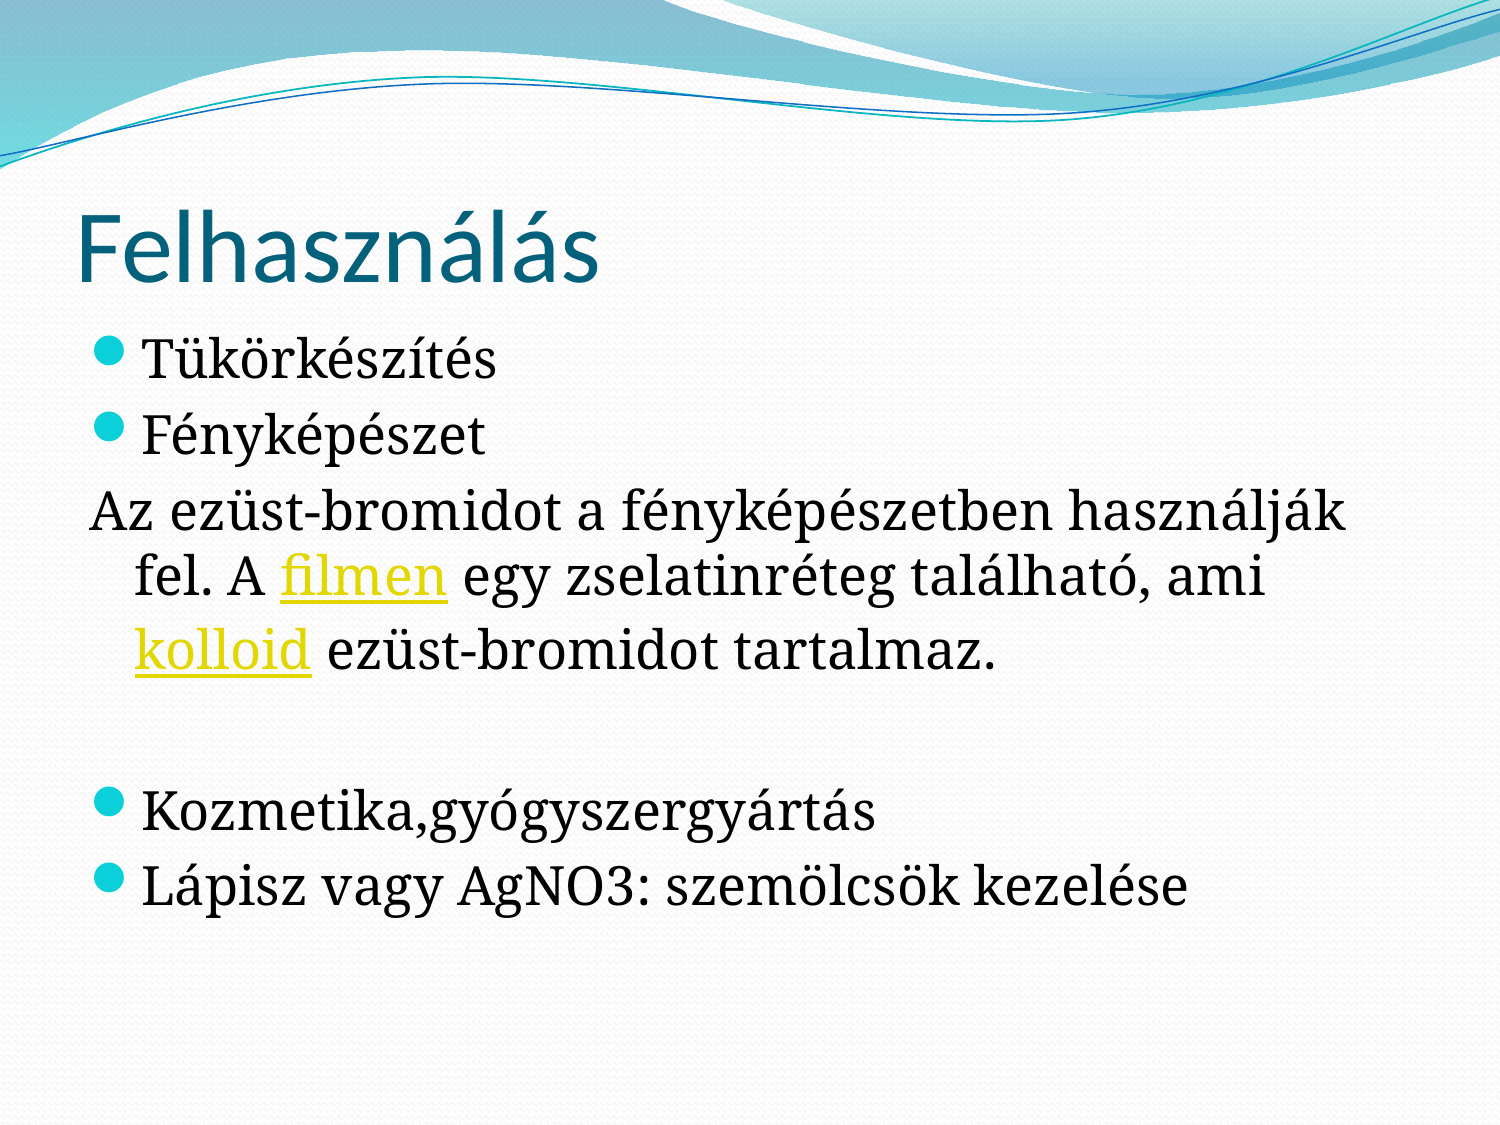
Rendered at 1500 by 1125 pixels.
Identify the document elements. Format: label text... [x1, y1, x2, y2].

list Tükörkészítés Fényképészet Az ezüst-bromidot a fényképészetben használják fel. A filmen egy zselatinréteg található, ami kolloid ezüst-bromidot tartalmaz. Kozmetika,gyógyszergyártás Lápisz vagy AgNO3: szemölcsök kezelése [75, 317, 1425, 1038]
title Felhasználás [75, 115, 1425, 303]
